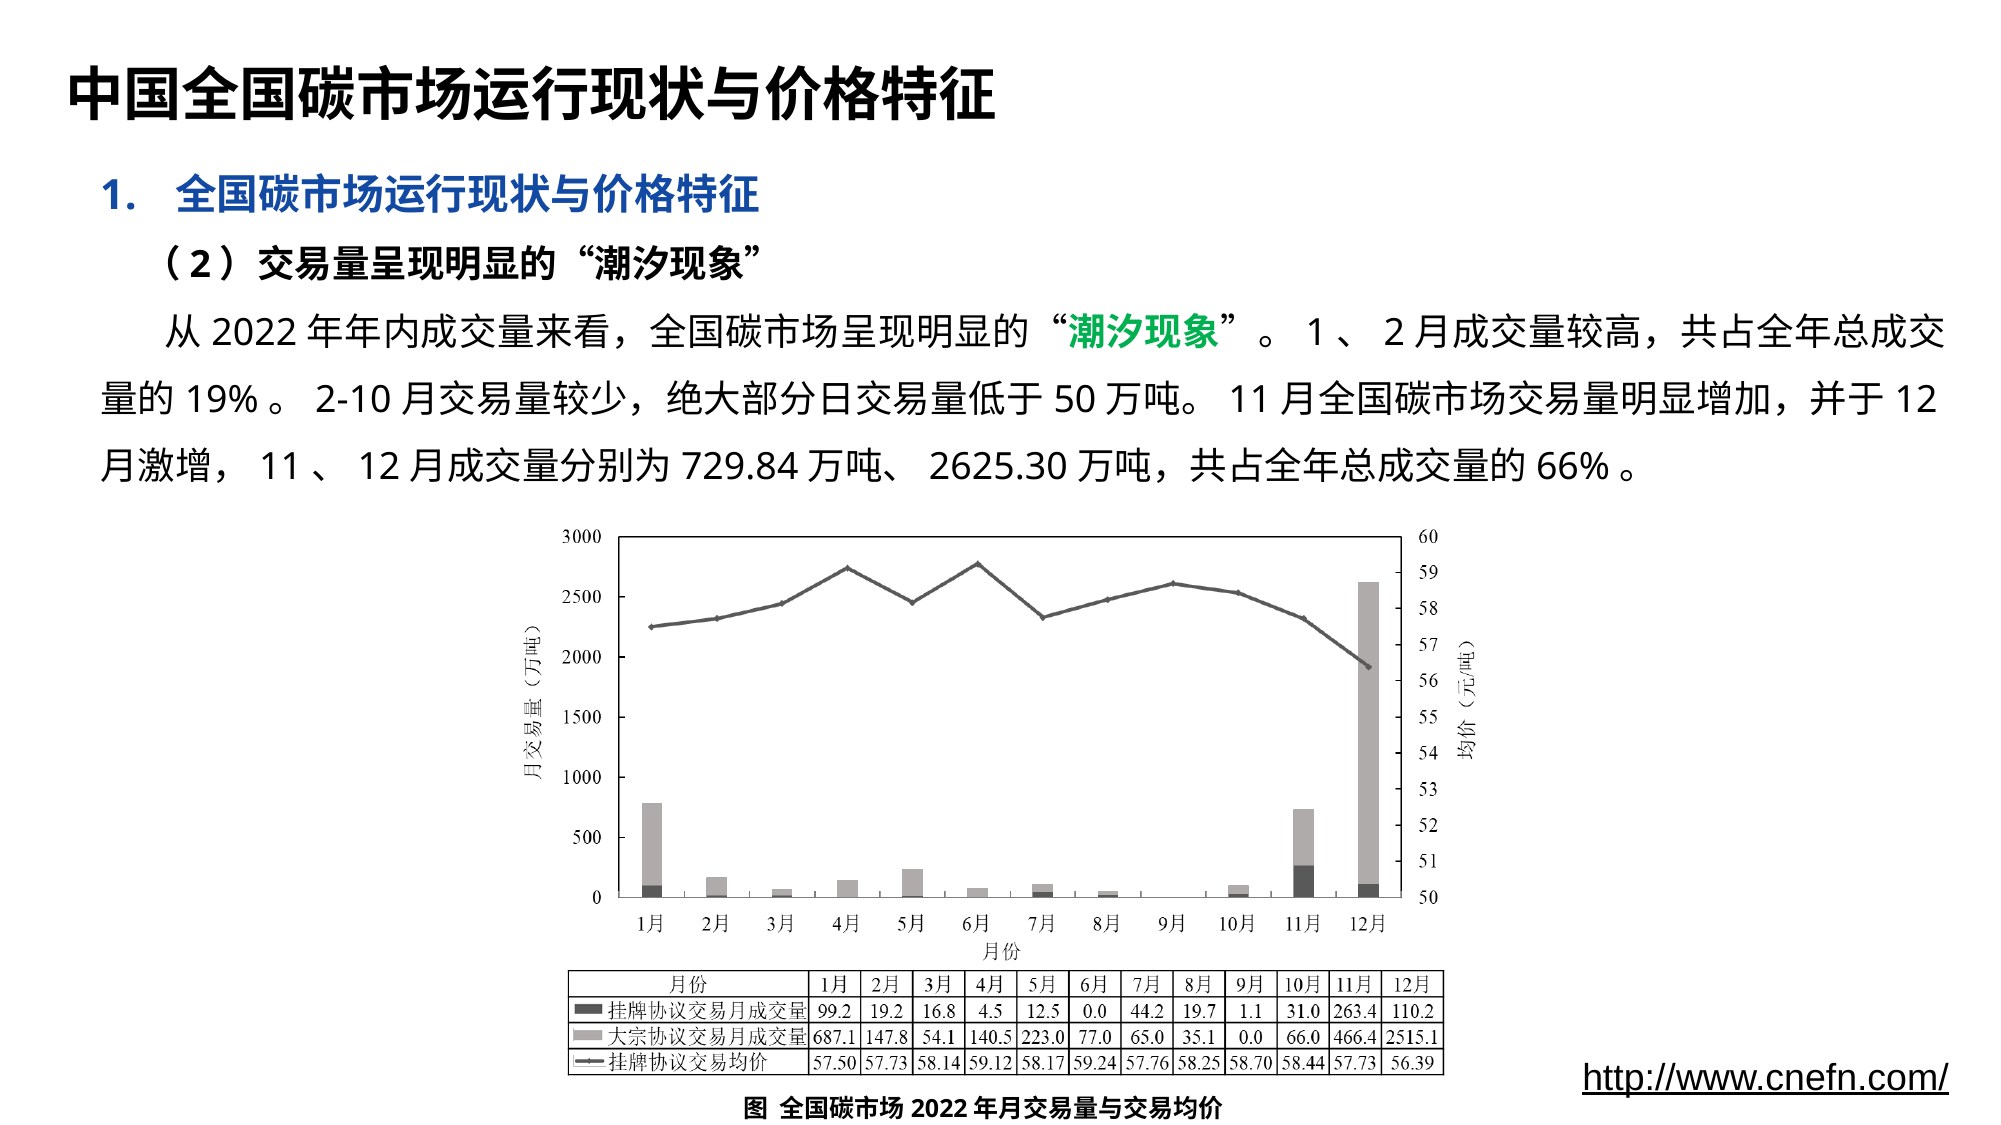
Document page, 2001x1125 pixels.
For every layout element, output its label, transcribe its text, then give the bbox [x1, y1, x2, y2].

title 中国全国碳市场运行现状与价格特征 [49, 27, 1780, 136]
text_box 全国碳市场运行现状与价格特征 （2）交易量呈现明显的“潮汐现象” 从2022年年内成交量来看，全国碳市场呈现明显的“潮汐现象”。1、2月成交量较高，共占全年总成交量的19%。2-10月交易量较少，绝大部分日交易量低于50万吨。11月全国碳市场交易量明显增加，并于12月激增，11、12月成交量分别为729.84万吨、2625.30万吨，共占全年总成交量的66%。 [85, 135, 1962, 495]
text_box 图 全国碳市场2022年月交易量与交易均价 [458, 1070, 1459, 1125]
picture [512, 517, 1487, 1087]
